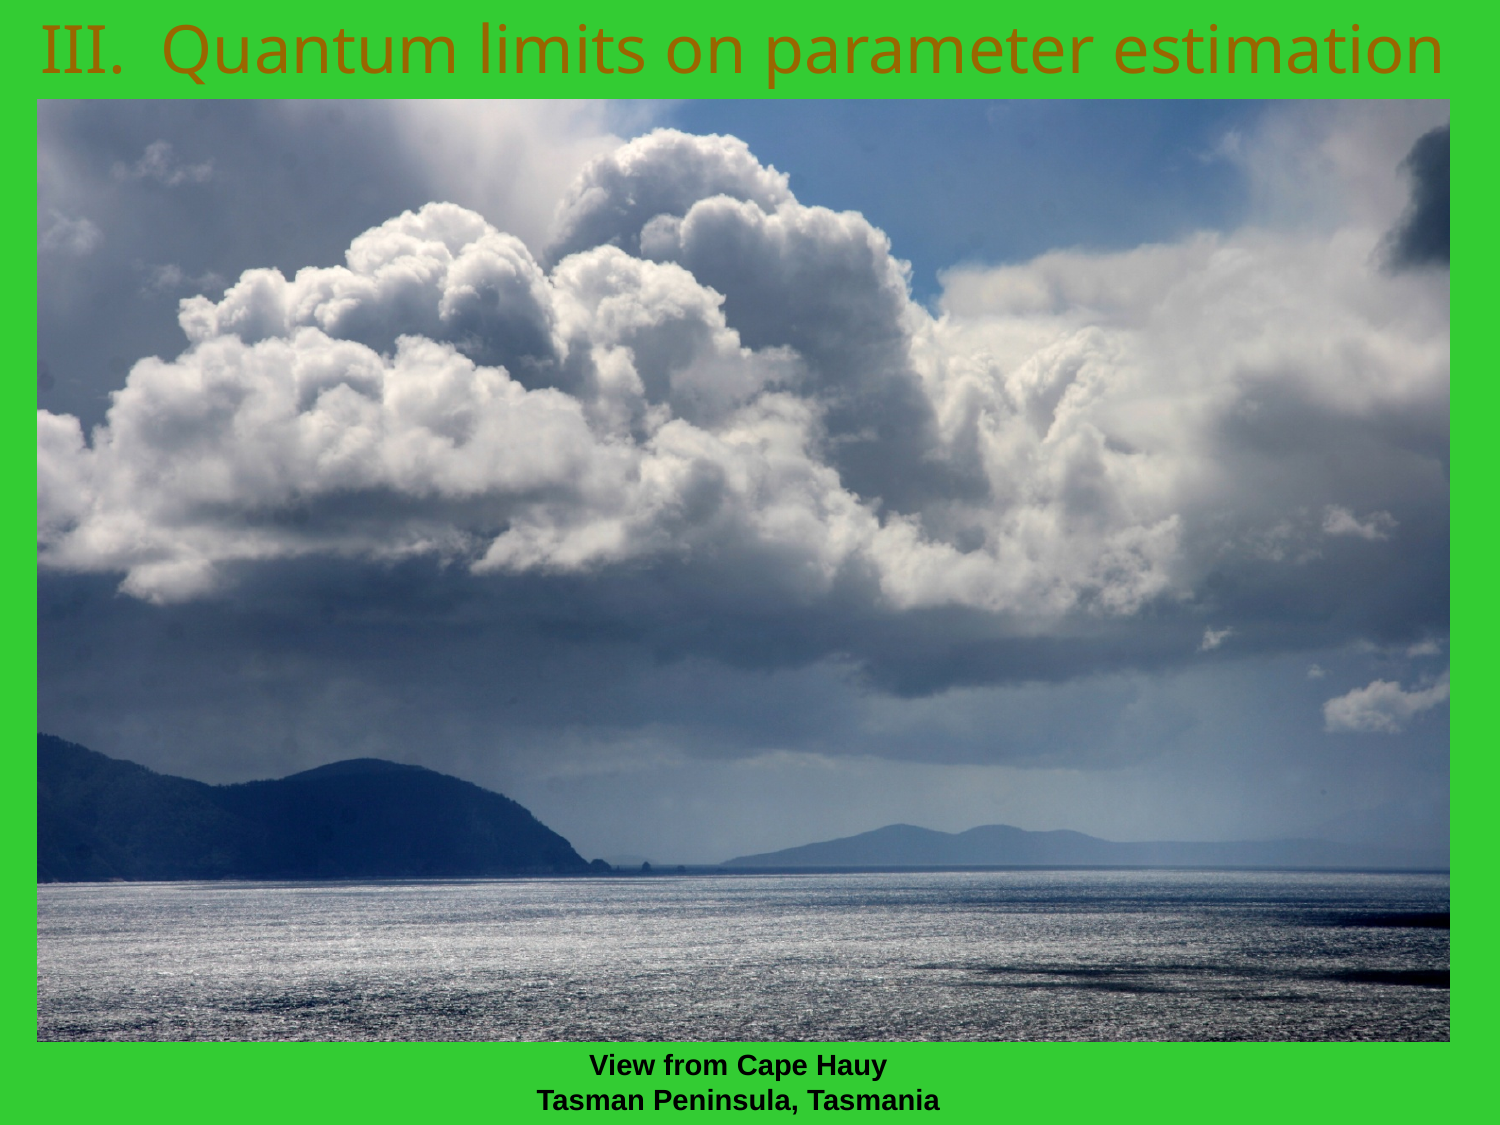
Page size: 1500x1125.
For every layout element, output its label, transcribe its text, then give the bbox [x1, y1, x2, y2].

picture [37, 99, 1451, 1042]
text_box III. Quantum limits on parameter estimation [25, 0, 1463, 95]
text_box View from Cape Hauy Tasman Peninsula, Tasmania [521, 1049, 956, 1124]
